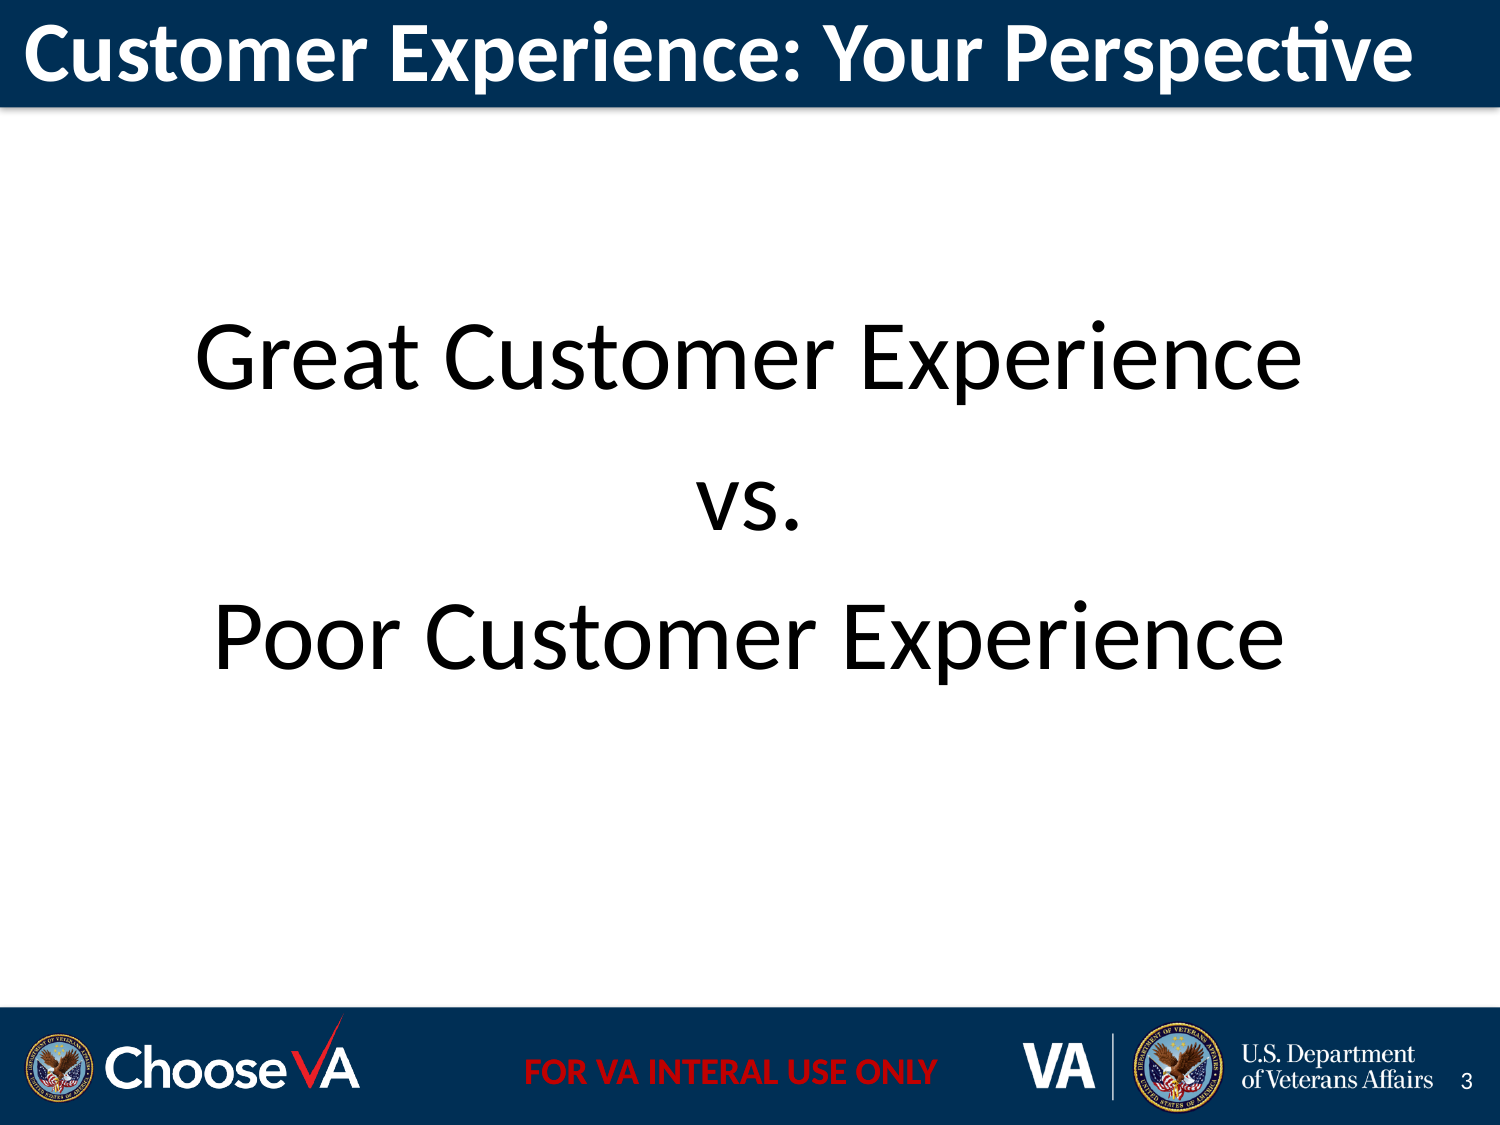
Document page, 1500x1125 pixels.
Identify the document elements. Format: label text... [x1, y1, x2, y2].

picture [1017, 1014, 1438, 1120]
slide_number 3 [1425, 1049, 1489, 1110]
title Customer Experience: Your Perspective [0, 0, 1500, 108]
picture [24, 1012, 360, 1103]
list Great Customer Experience vs. Poor Customer Experience [75, 162, 1425, 963]
